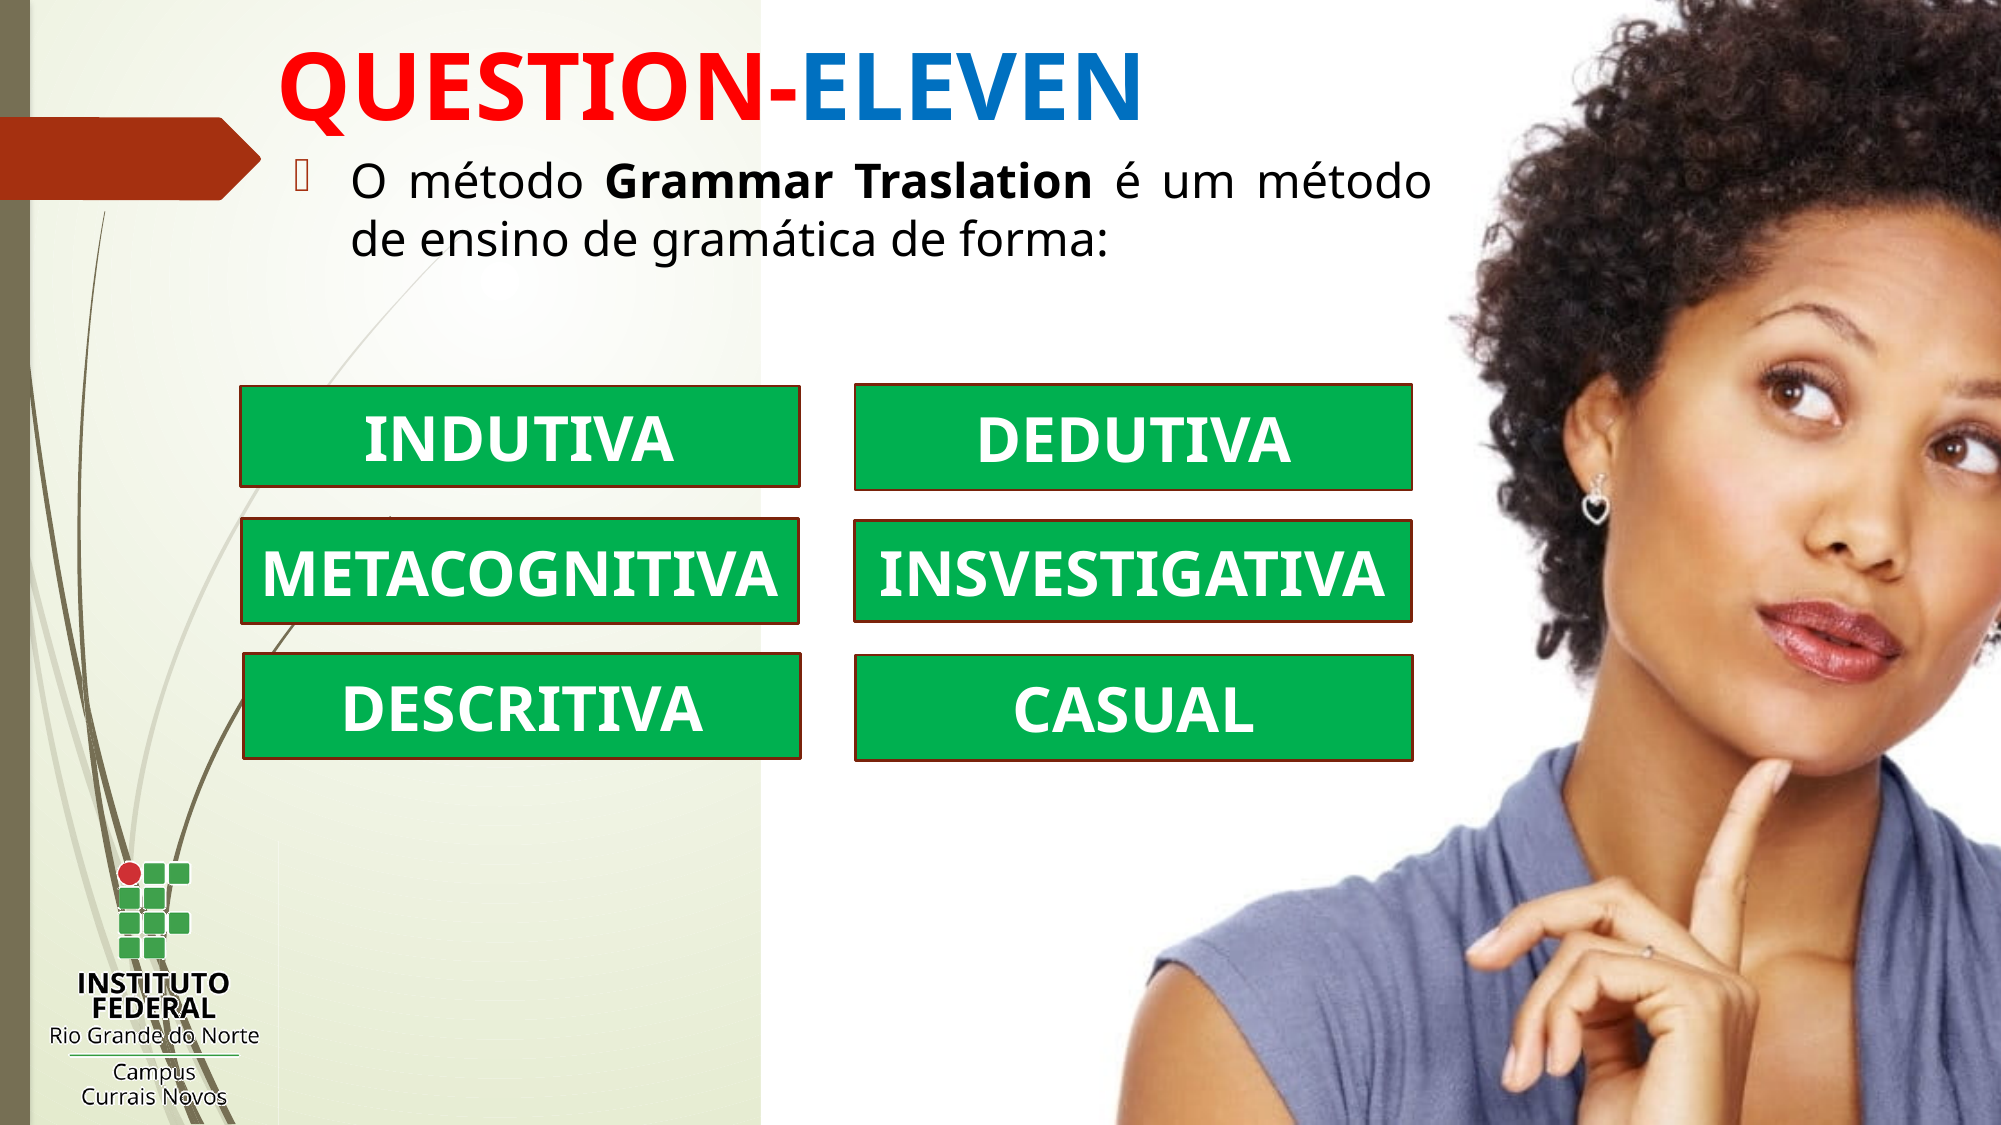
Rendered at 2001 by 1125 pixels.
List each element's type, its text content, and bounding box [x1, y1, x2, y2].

list O método Grammar Traslation é um método de ensino de gramática de forma: [278, 152, 756, 300]
text_box DESCRITIVA [242, 652, 756, 760]
picture [29, 841, 280, 1125]
text_box QUESTION-ELEVEN [261, 19, 756, 152]
text_box INDUTIVA [239, 385, 756, 488]
picture [760, 0, 2001, 1125]
text_box METACOGNITIVA [240, 517, 756, 625]
